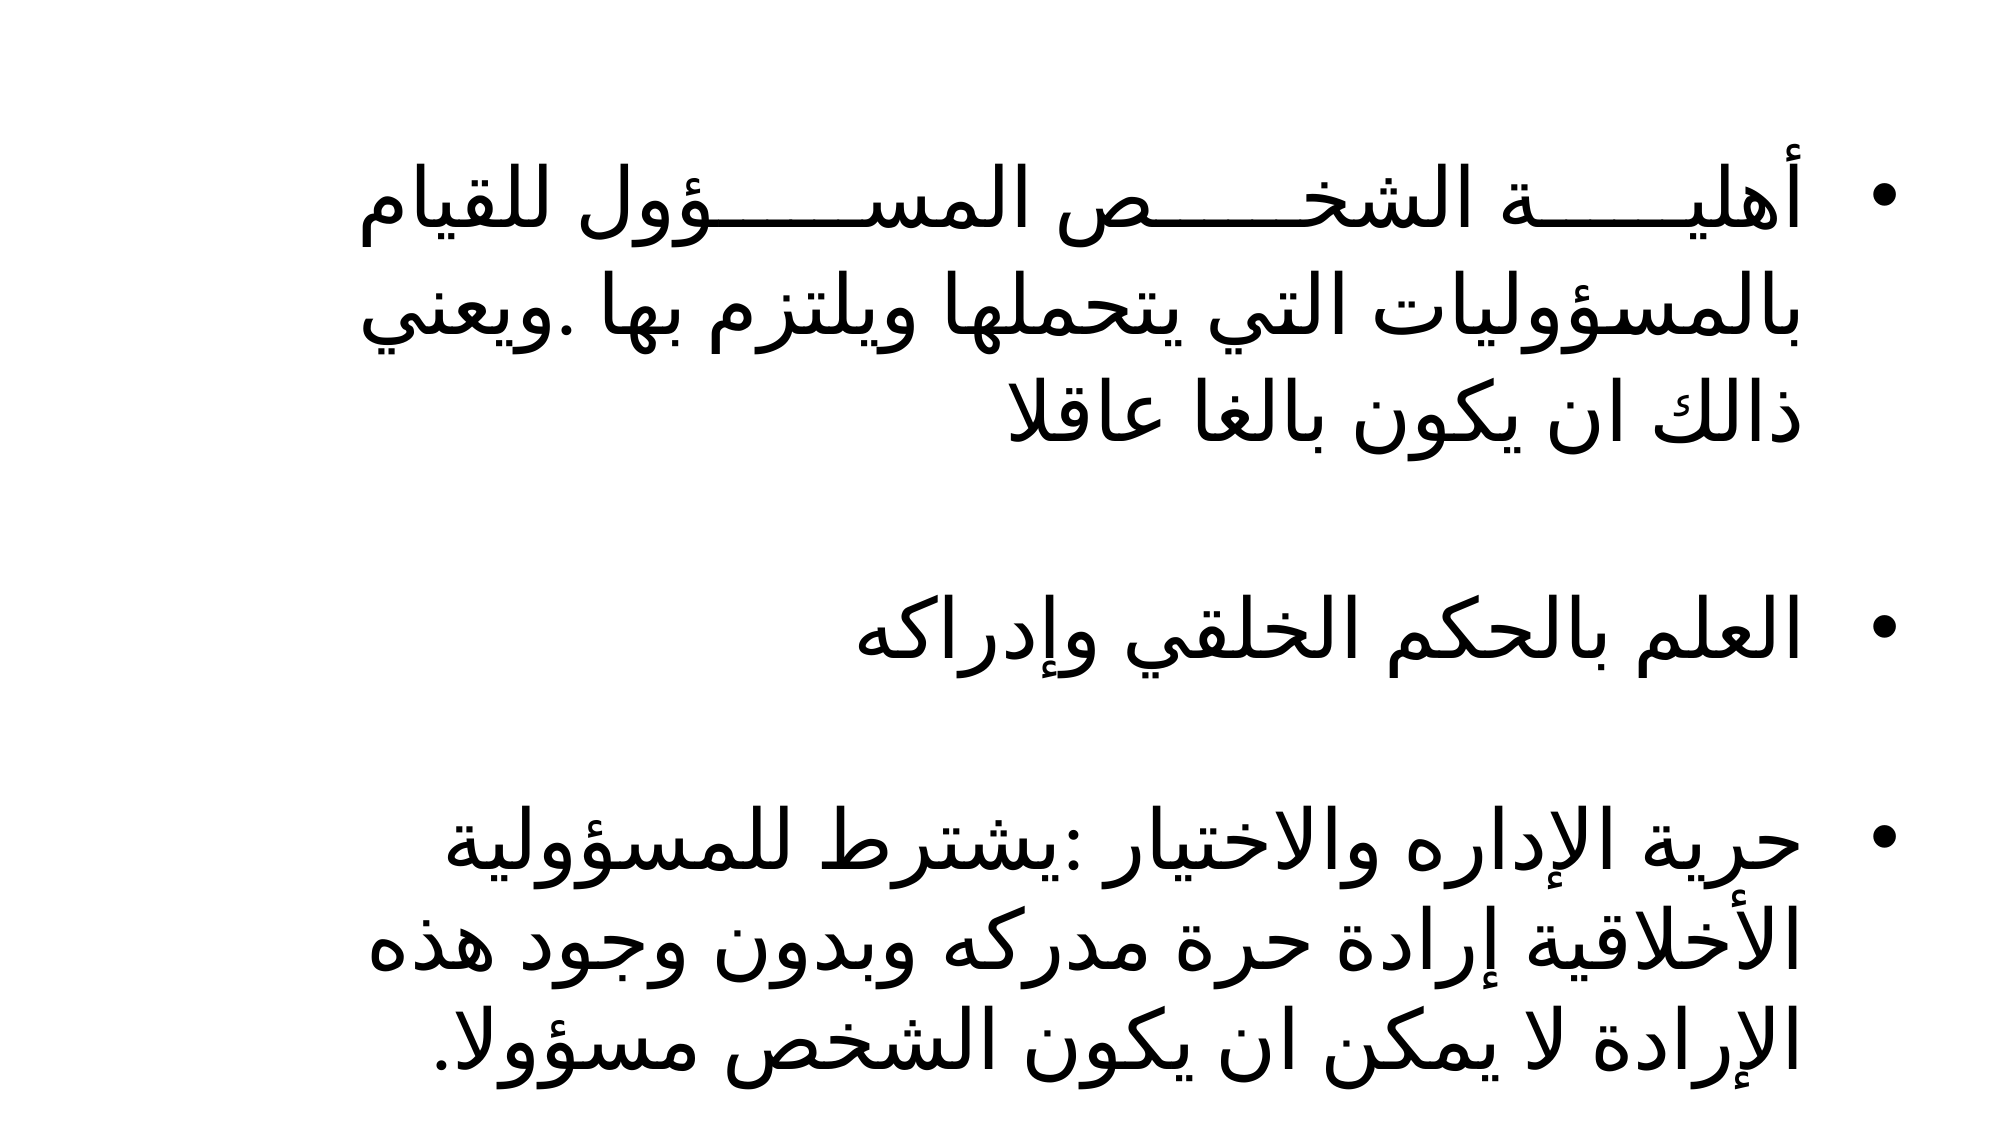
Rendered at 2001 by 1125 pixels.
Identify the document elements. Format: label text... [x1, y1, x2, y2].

text_box أهلية الشخص المسؤول للقيام بالمسؤوليات التي يتحملها ويلتزم بها .ويعني ذالك ان يكون بالغا عاقلا العلم بالحكم الخلقي وإدراكه حرية الإداره والاختيار :يشترط للمسؤولية الأخلاقية إرادة حرة مدركه وبدون وجود هذه الإرادة لا يمكن ان يكون الشخص مسؤولا. [343, 129, 1915, 1094]
